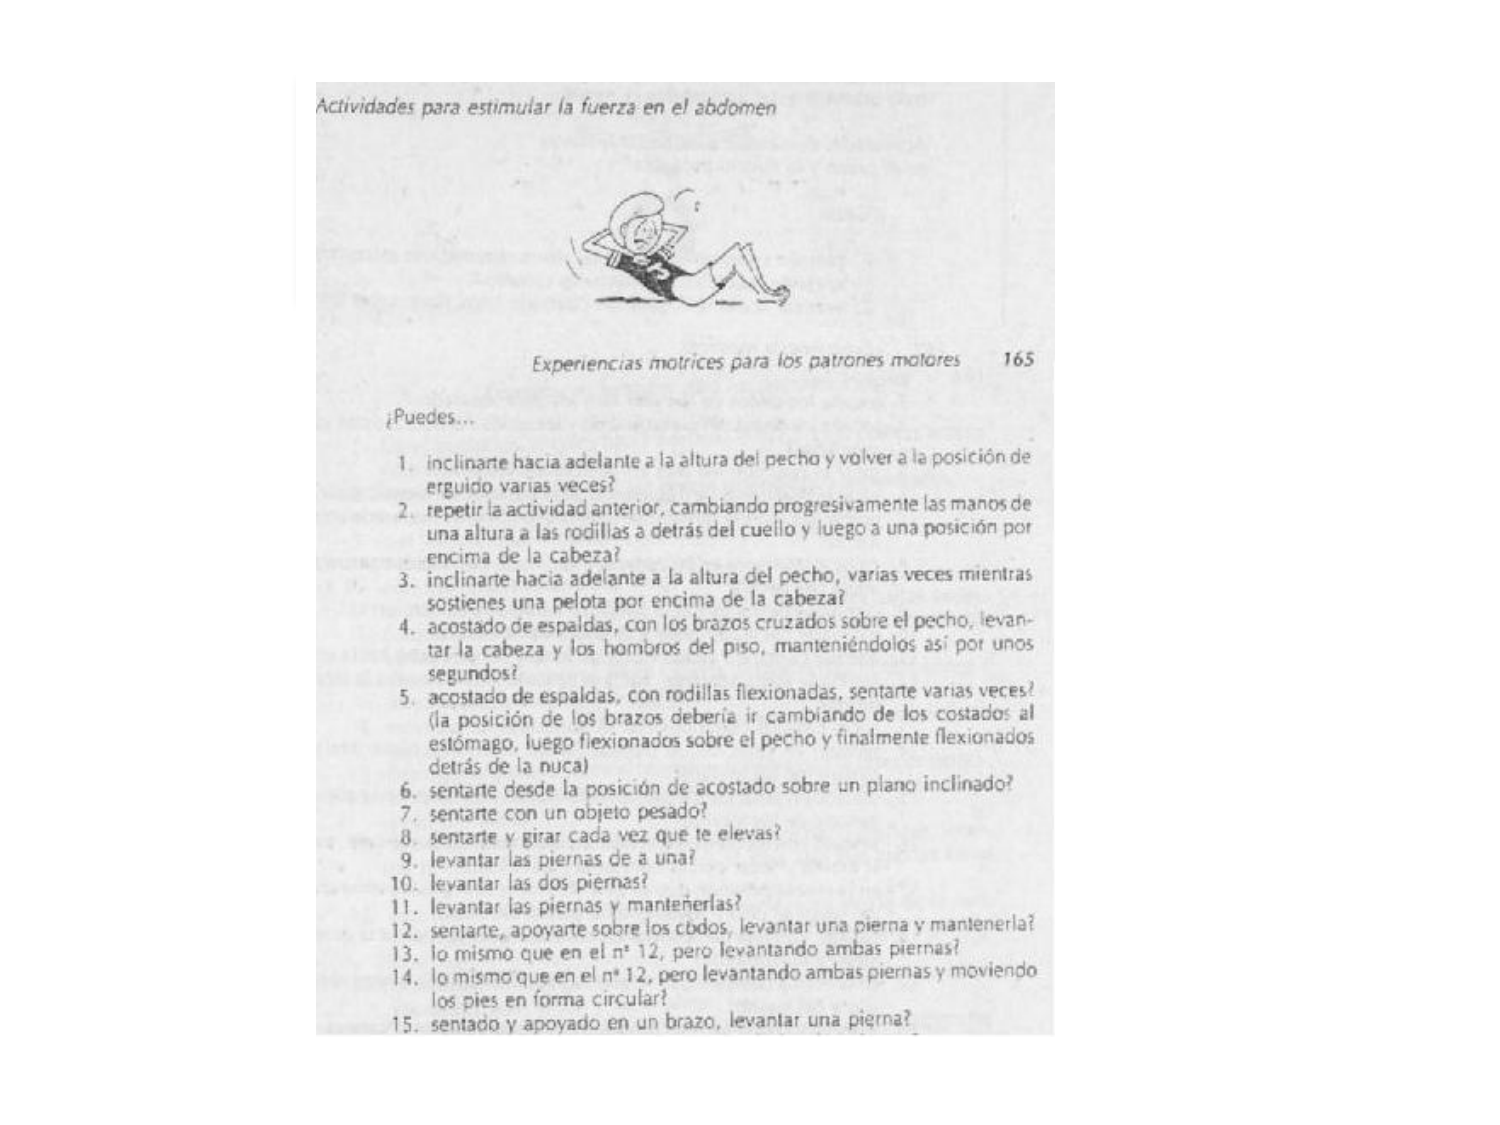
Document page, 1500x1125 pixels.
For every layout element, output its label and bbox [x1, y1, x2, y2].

picture [316, 81, 1056, 1037]
